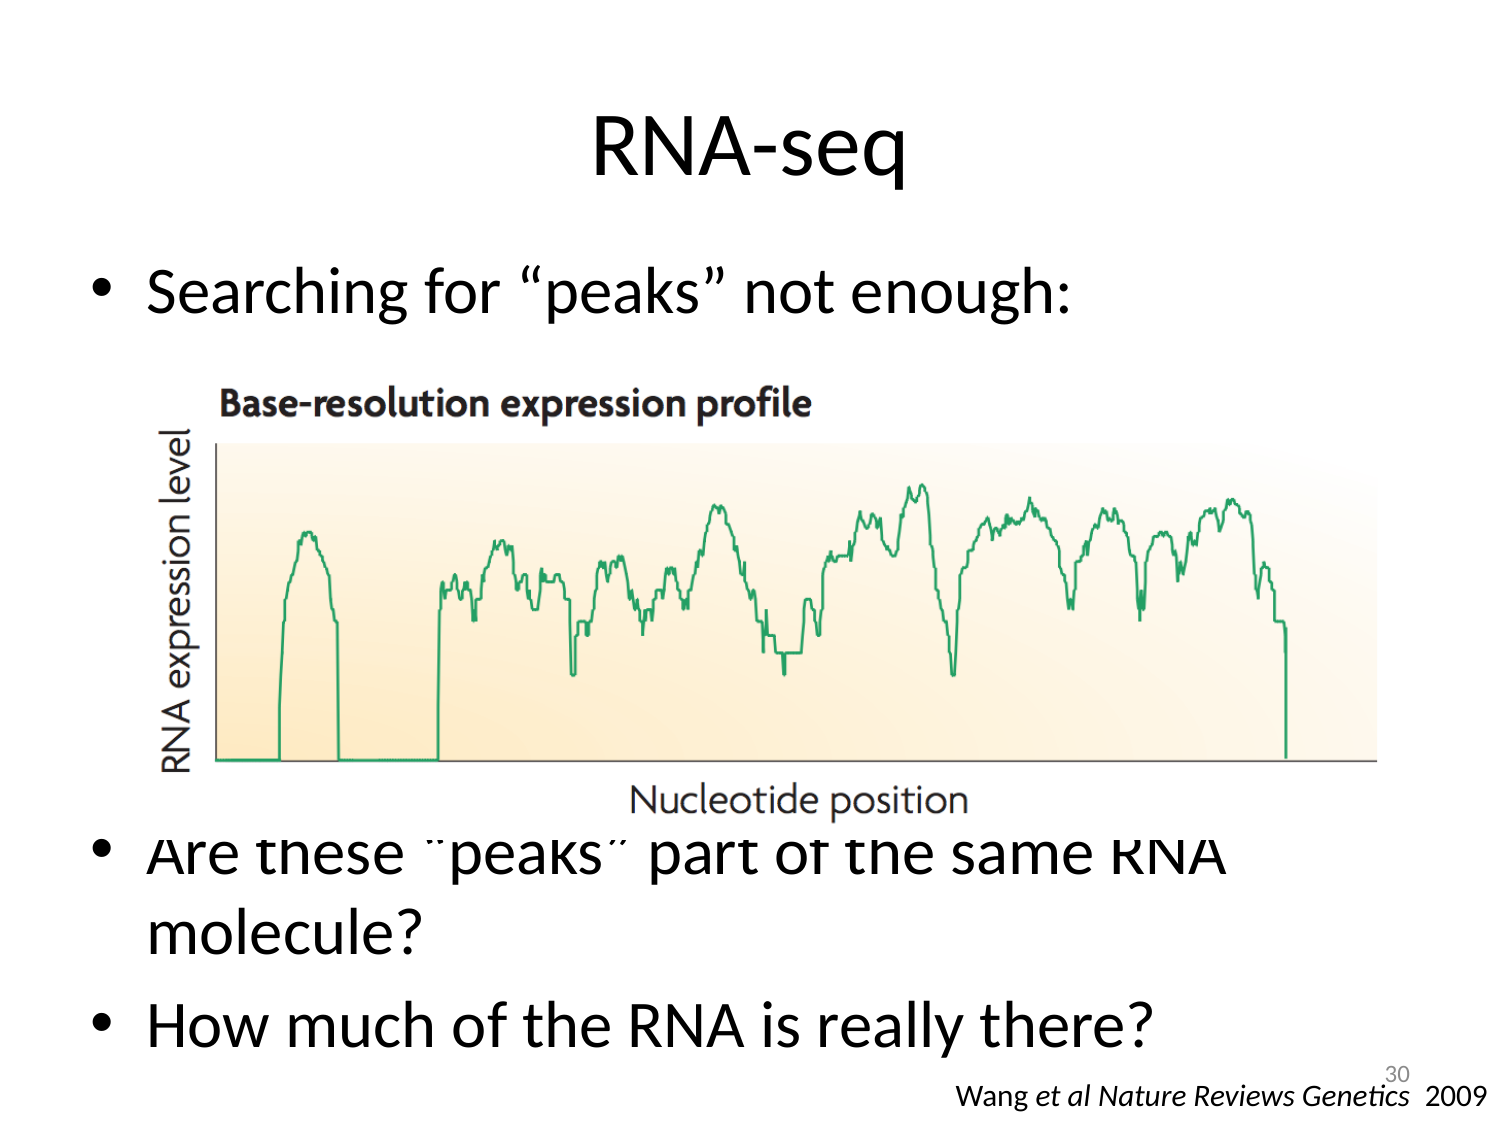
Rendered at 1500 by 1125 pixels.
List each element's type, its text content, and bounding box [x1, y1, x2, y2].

slide_number 30 [1074, 1042, 1425, 1103]
picture [143, 366, 1409, 841]
text_box Wang et al Nature Reviews Genetics 2009 [940, 1067, 1500, 1121]
title RNA-seq [75, 45, 1425, 233]
list Searching for “peaks” not enough: Are these “peaks” part of the same RNA molecule? How much of the RNA is really there? [75, 239, 1425, 1125]
